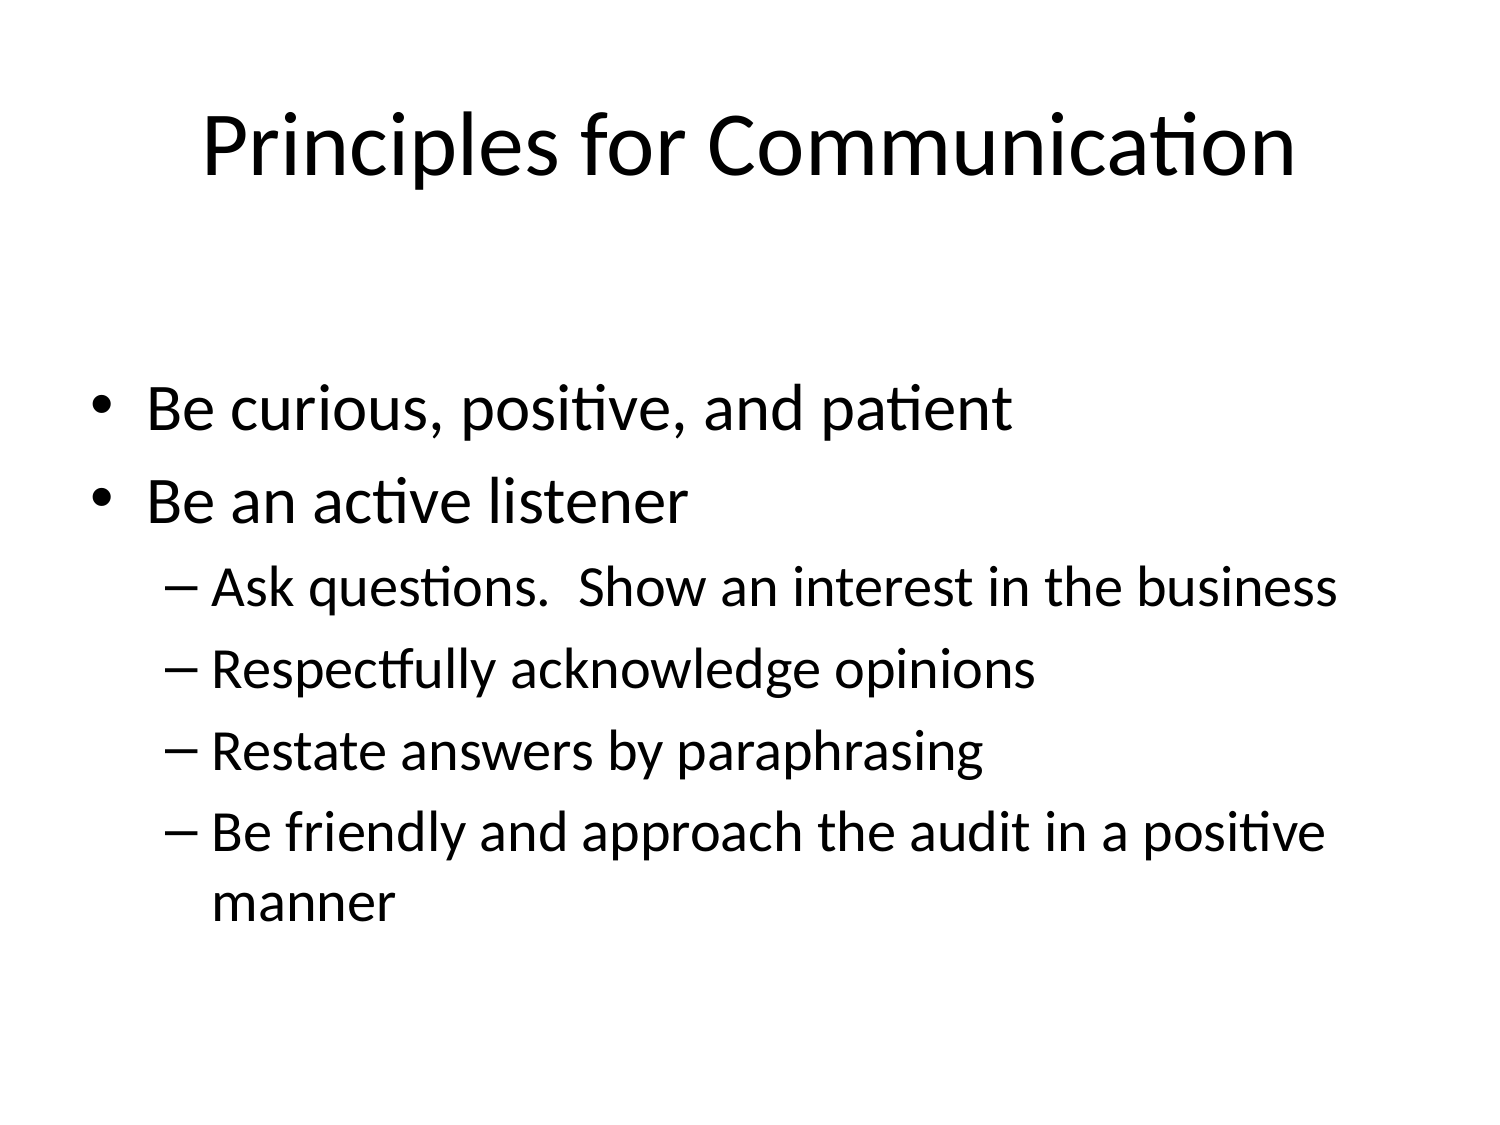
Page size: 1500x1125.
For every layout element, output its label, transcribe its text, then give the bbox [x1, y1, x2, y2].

title Principles for Communication [75, 45, 1425, 233]
list Be curious, positive, and patient Be an active listener Ask questions. Show an interest in the business Respectfully acknowledge opinions Restate answers by paraphrasing Be friendly and approach the audit in a positive manner [75, 262, 1425, 1005]
